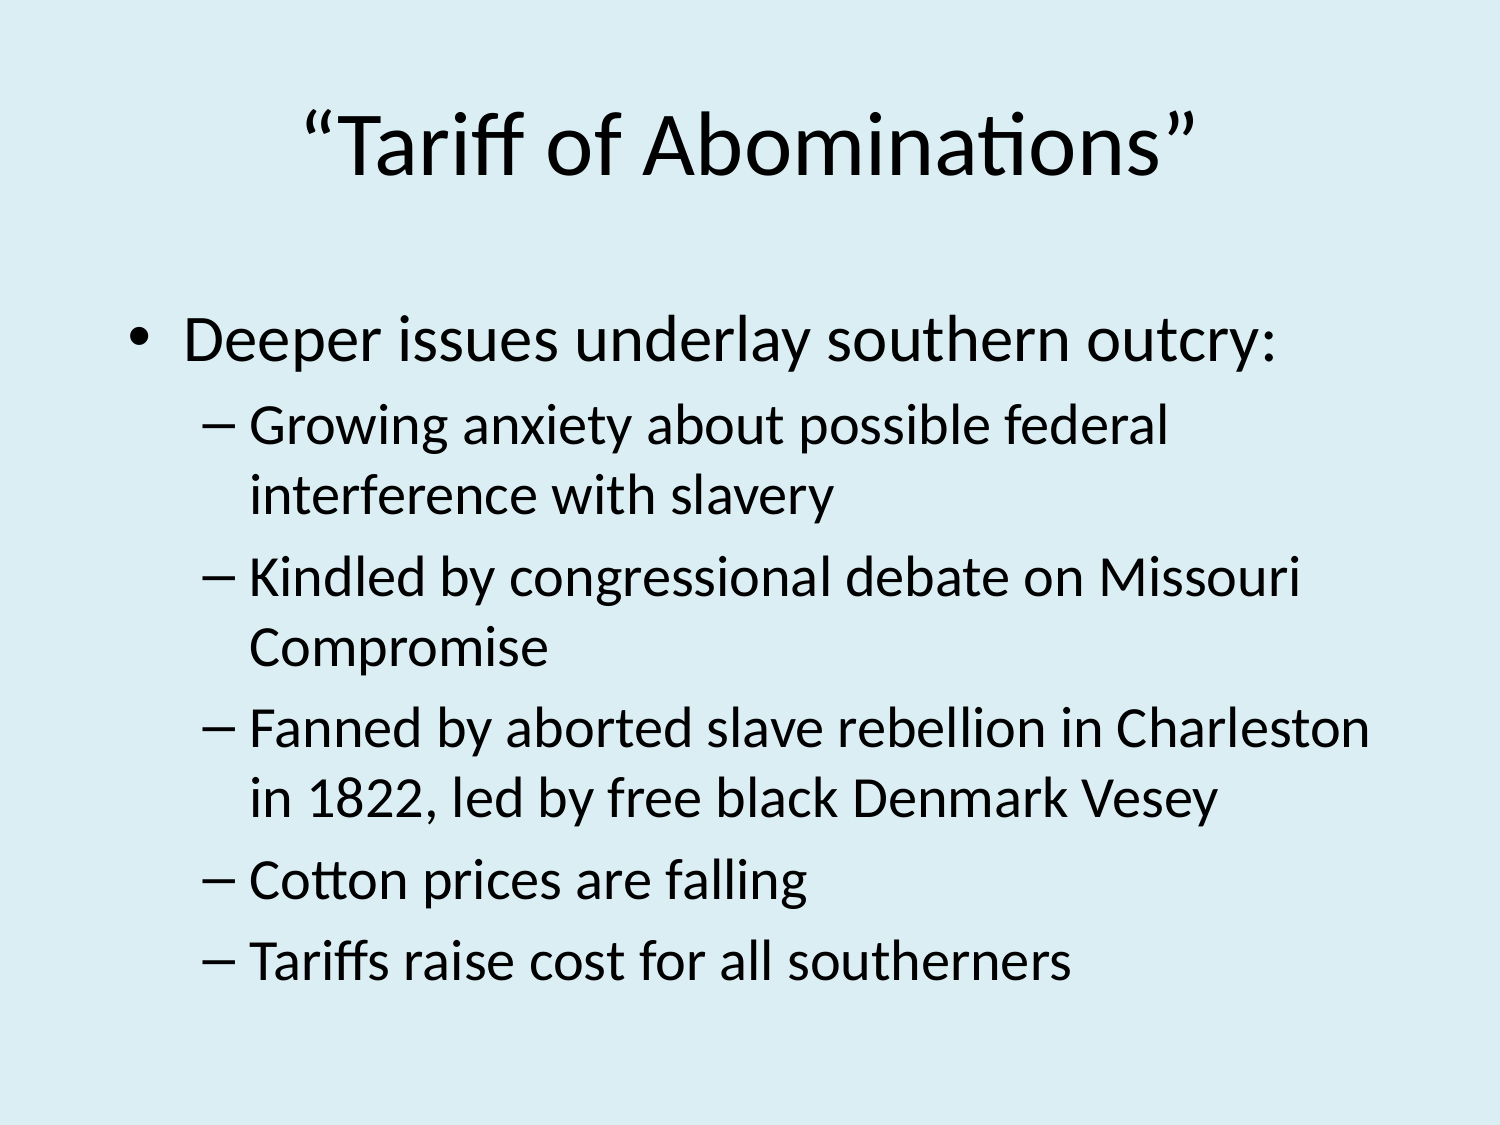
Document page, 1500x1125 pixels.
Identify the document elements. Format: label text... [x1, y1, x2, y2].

list Deeper issues underlay southern outcry: Growing anxiety about possible federal interference with slavery Kindled by congressional debate on Missouri Compromise Fanned by aborted slave rebellion in Charleston in 1822, led by free black Denmark Vesey Cotton prices are falling Tariffs raise cost for all southerners [112, 287, 1425, 1005]
title “Tariff of Abominations” [75, 45, 1425, 233]
